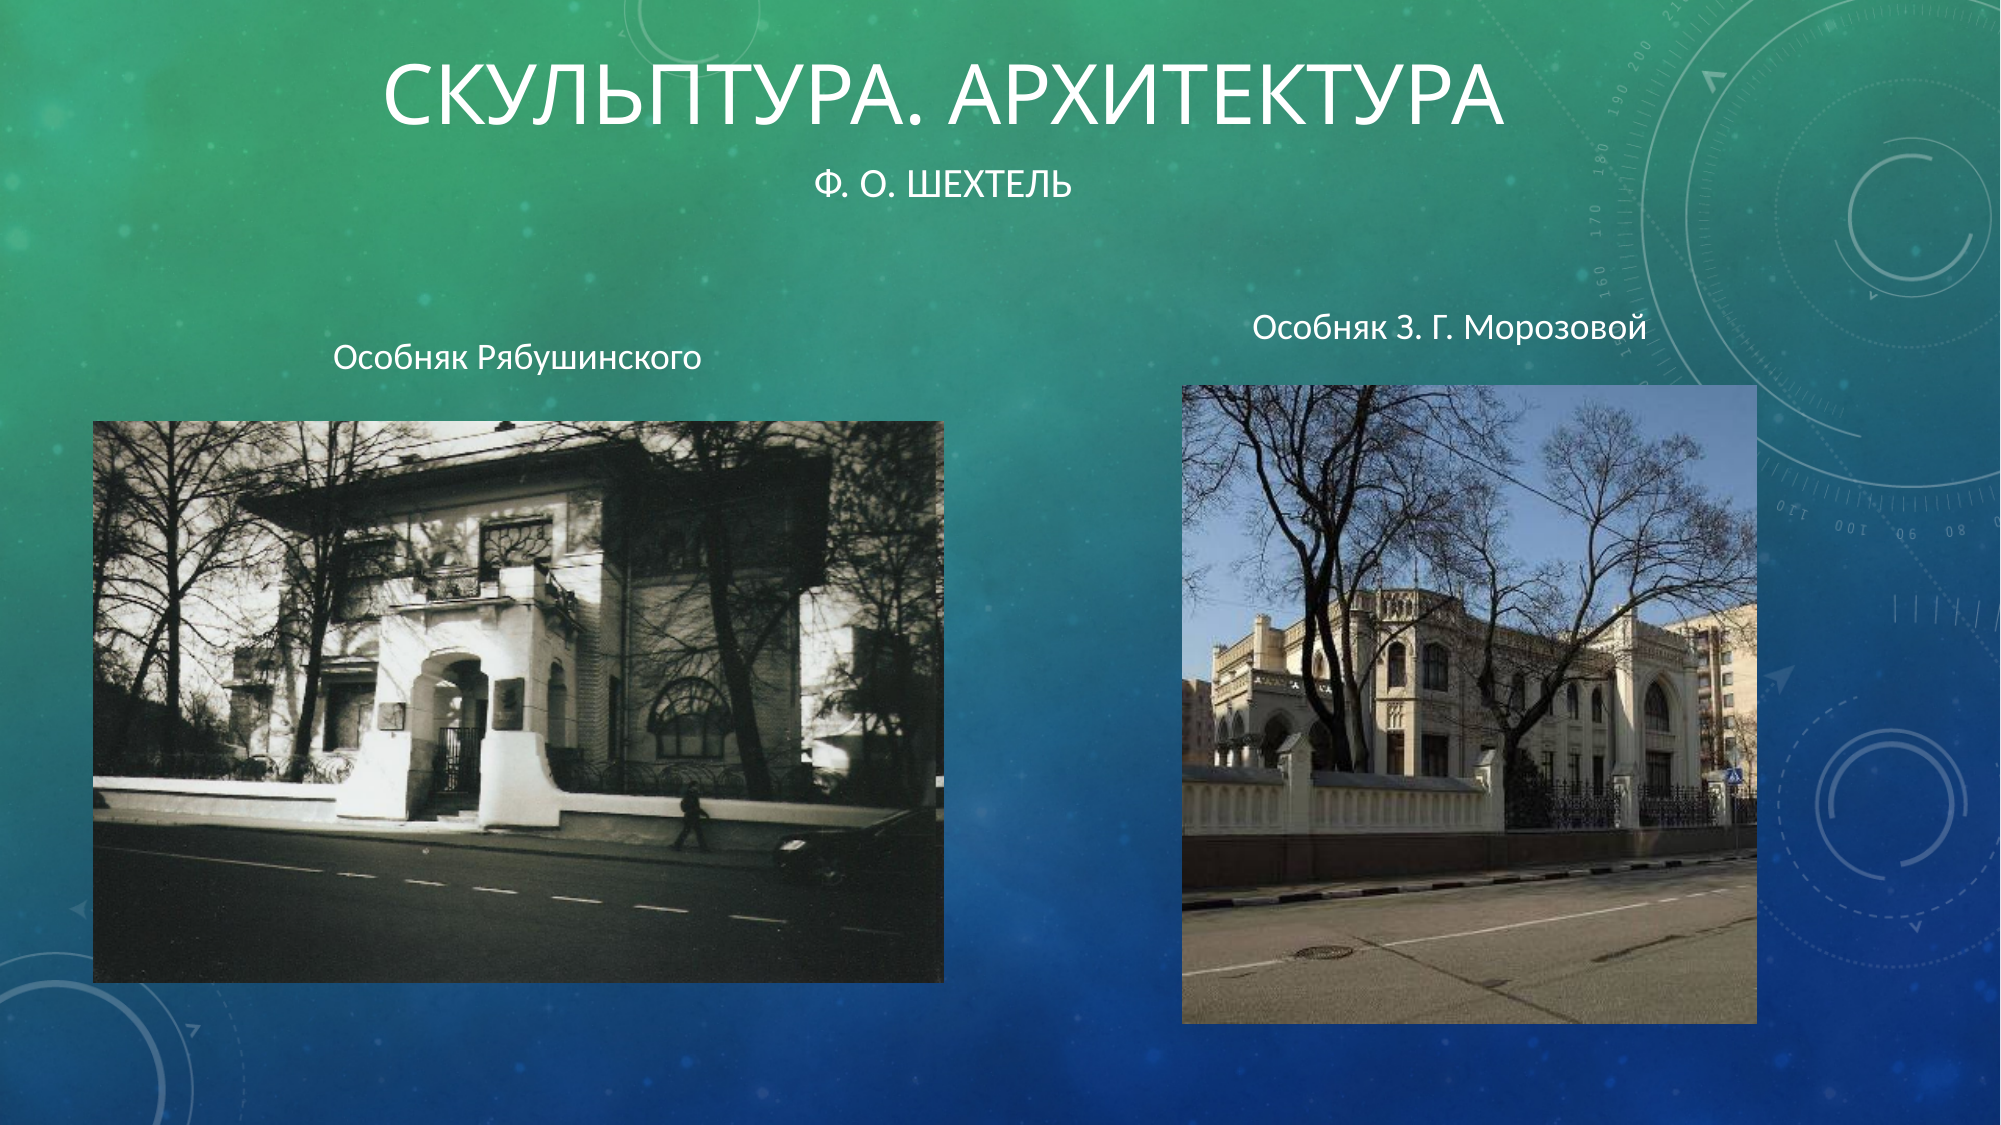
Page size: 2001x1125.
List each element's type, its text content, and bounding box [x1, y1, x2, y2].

text_box Особняк Рябушинского [318, 324, 1105, 385]
list Ф. о. шехтель [112, 148, 1775, 290]
picture [0, 0, 2001, 1125]
title Скульптура. архитектура [112, 28, 1775, 148]
text_box Особняк З. Г. Морозовой [1237, 294, 1757, 355]
